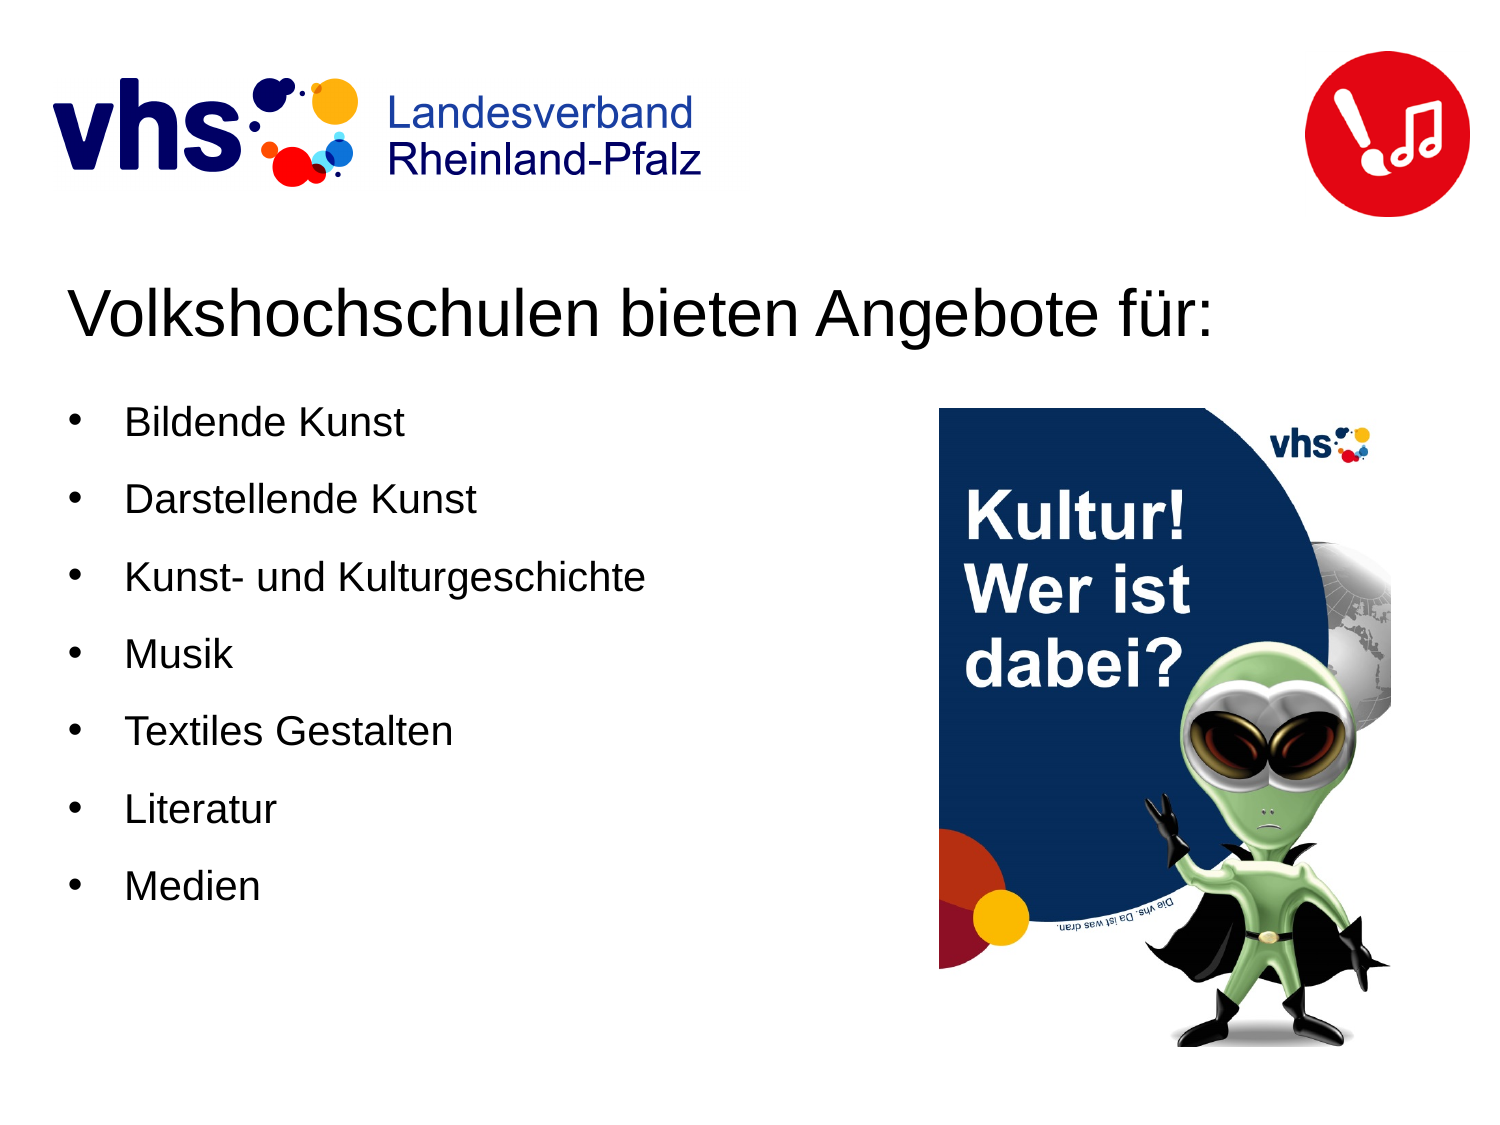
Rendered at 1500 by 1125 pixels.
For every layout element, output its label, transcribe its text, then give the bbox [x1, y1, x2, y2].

picture [1304, 51, 1471, 218]
picture [52, 77, 750, 191]
text_box Volkshochschulen bieten Angebote für: Bildende Kunst Darstellende Kunst Kunst- und Kulturgeschichte Musik Textiles Gestalten Literatur Medien [53, 216, 1436, 917]
picture [939, 408, 1391, 1047]
